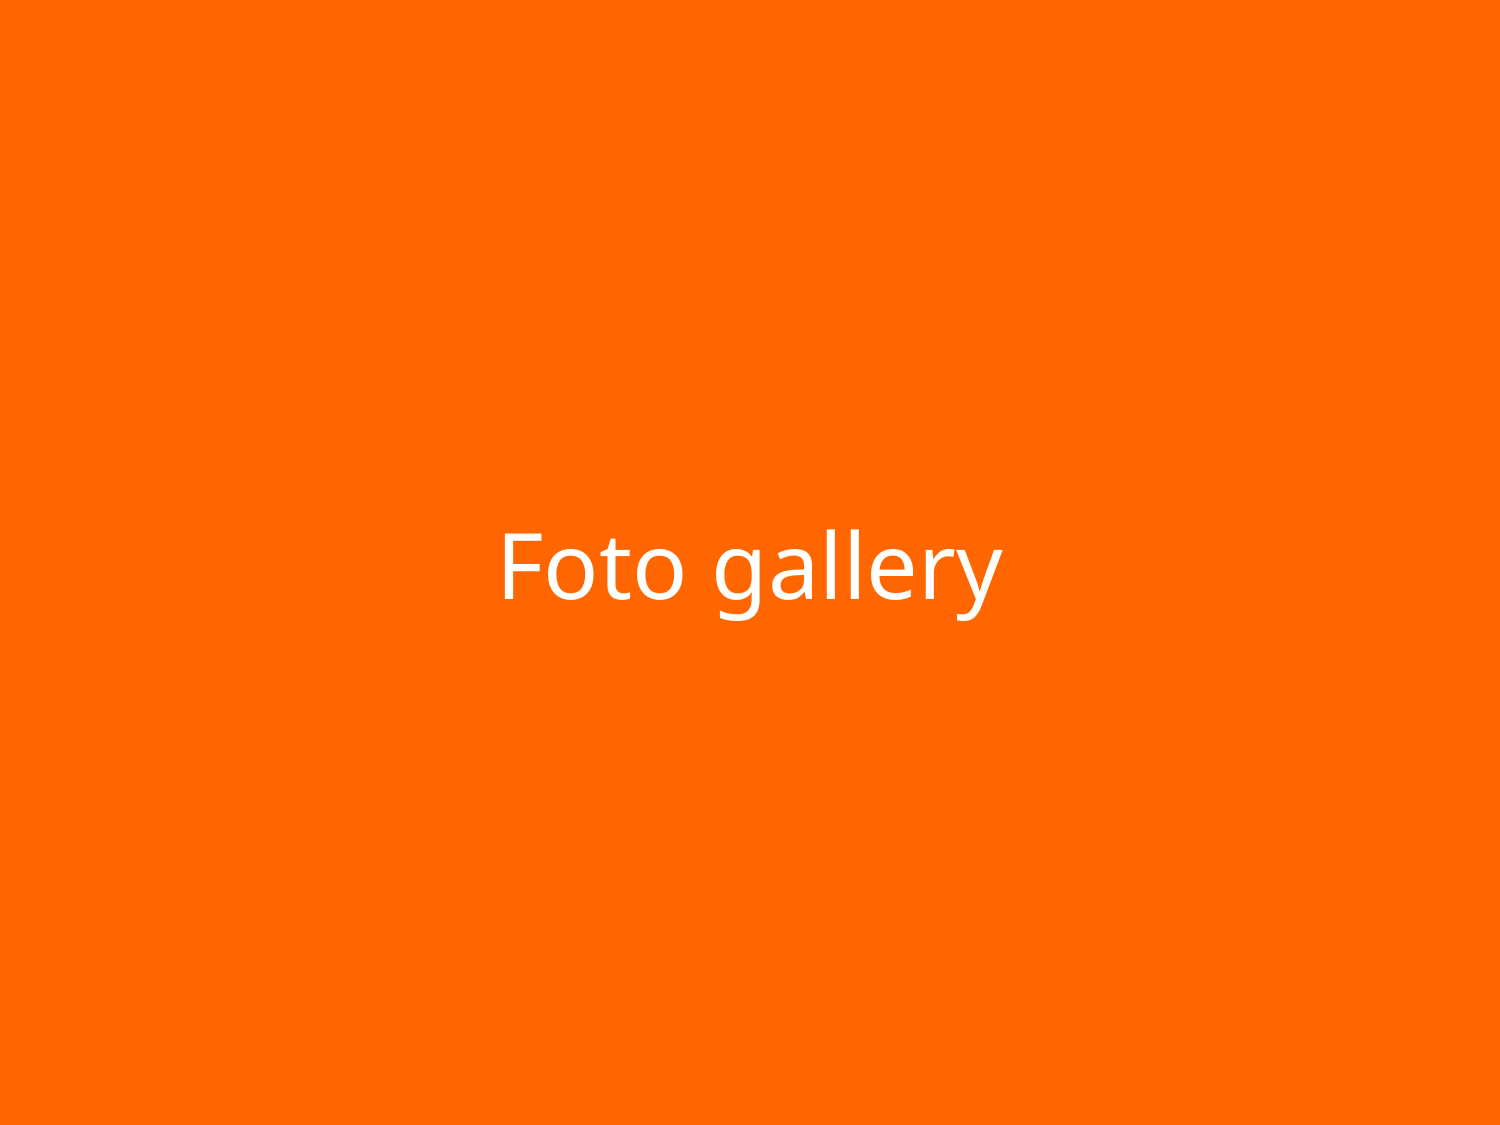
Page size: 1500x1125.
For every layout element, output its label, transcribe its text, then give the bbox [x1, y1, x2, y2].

title Foto gallery [0, 0, 1500, 1125]
